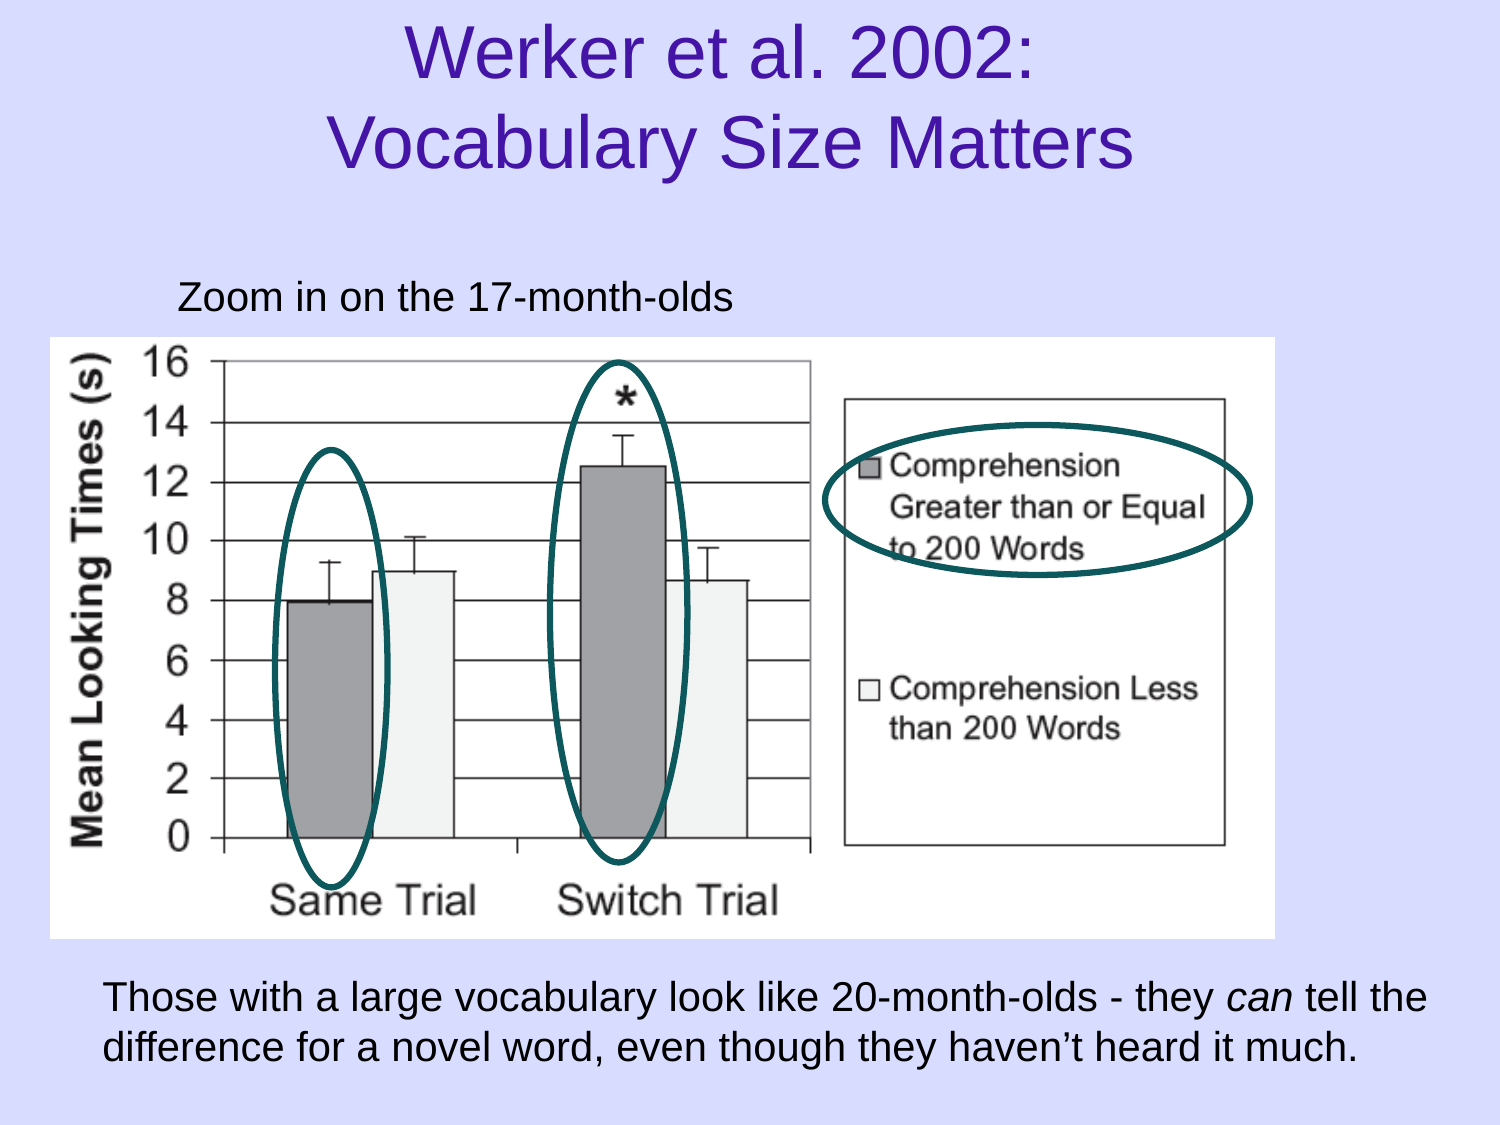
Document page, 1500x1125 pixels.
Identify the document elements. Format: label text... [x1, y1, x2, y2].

text_box Zoom in on the 17-month-olds [162, 262, 813, 328]
title Werker et al. 2002: Vocabulary Size Matters [0, 0, 1463, 188]
picture [49, 337, 1276, 939]
text_box Those with a large vocabulary look like 20-month-olds - they can tell the difference for a novel word, even though they haven’t heard it much. [87, 962, 1463, 1078]
